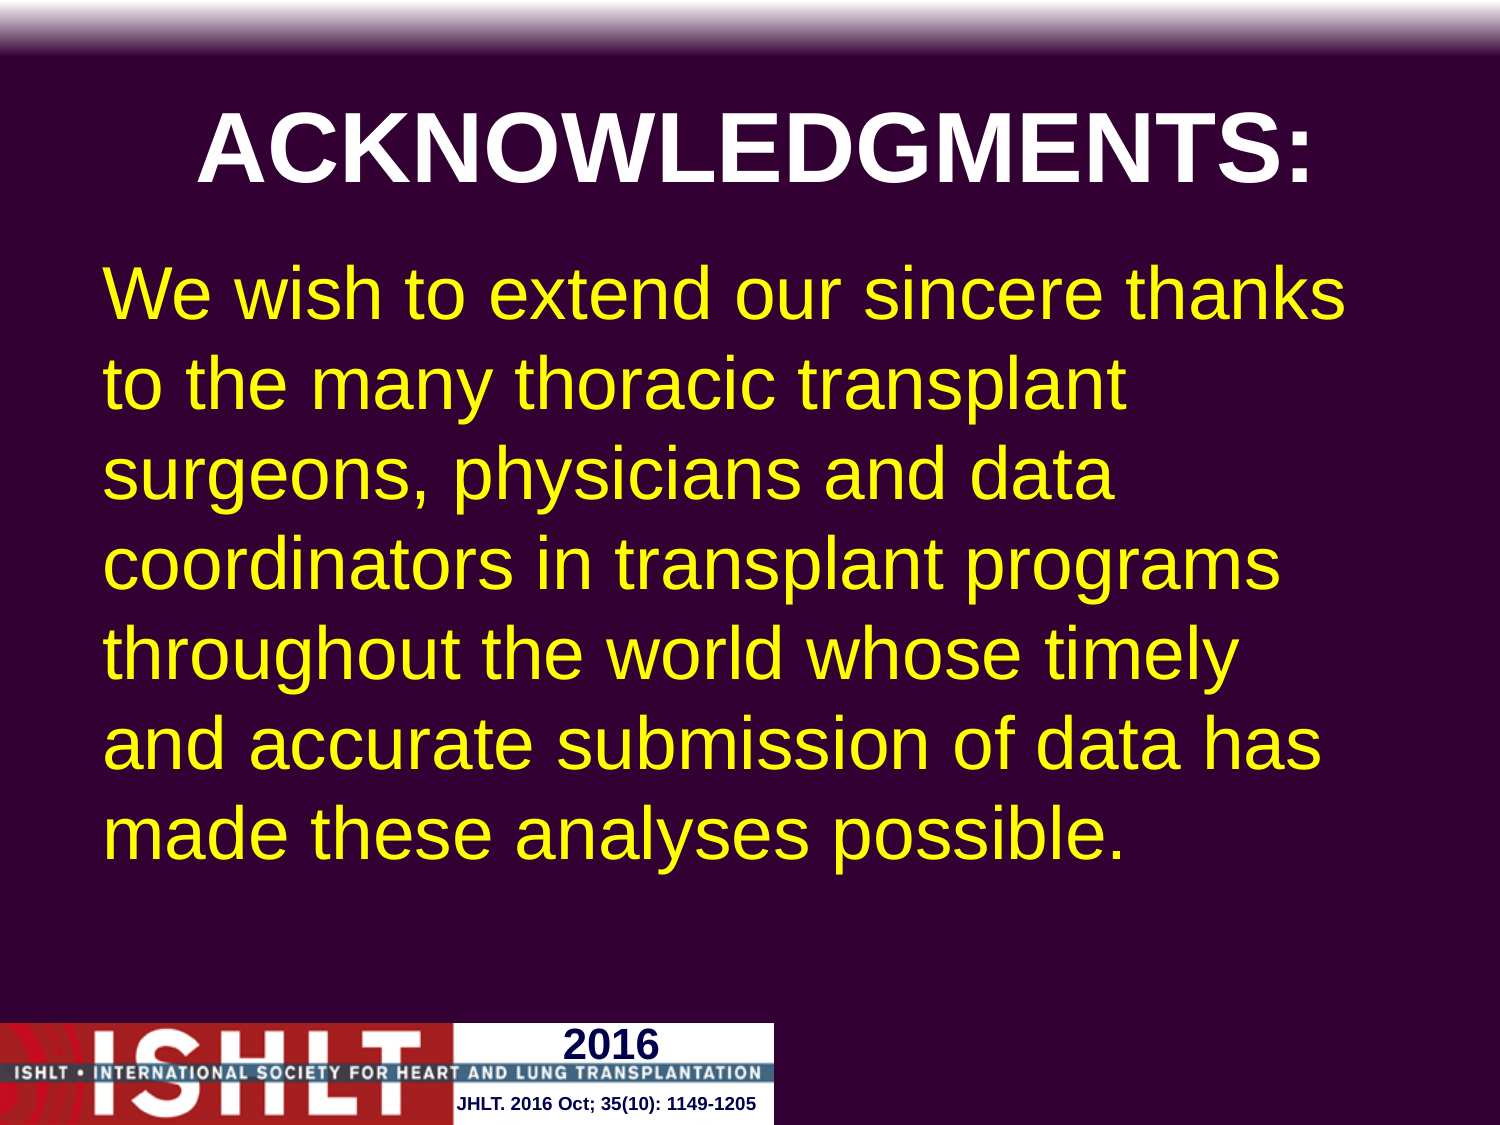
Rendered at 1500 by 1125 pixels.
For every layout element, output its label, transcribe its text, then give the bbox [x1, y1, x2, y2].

text_box We wish to extend our sincere thanks to the many thoracic transplant surgeons, physicians and data coordinators in transplant programs throughout the world whose timely and accurate submission of data has made these analyses possible. [87, 237, 1388, 883]
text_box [0, 1007, 774, 1125]
text_box ACKNOWLEDGMENTS: [124, 75, 1388, 210]
